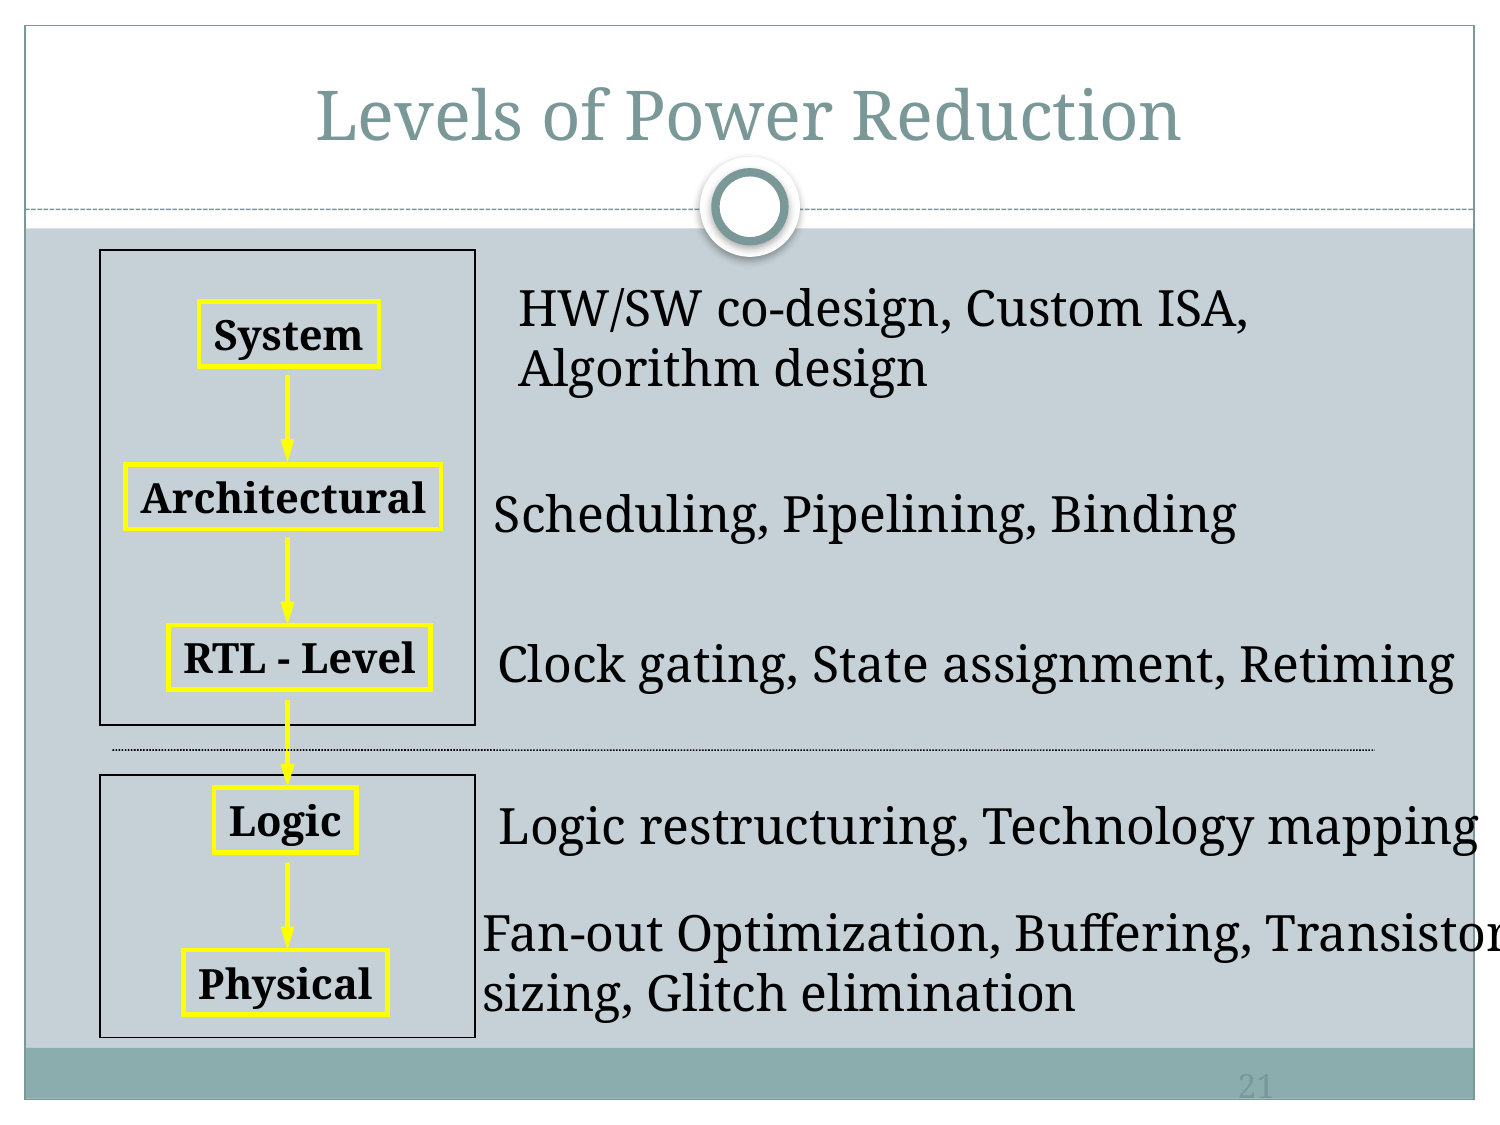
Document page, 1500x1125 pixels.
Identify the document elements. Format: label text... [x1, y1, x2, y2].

text_box RTL - Level [168, 624, 431, 690]
text_box Fan-out Optimization, Buffering, Transistor sizing, Glitch elimination [467, 893, 1500, 1029]
text_box [99, 249, 475, 725]
text_box Logic [214, 787, 357, 853]
text_box [281, 751, 294, 788]
text_box Logic restructuring, Technology mapping [484, 787, 1495, 863]
text_box Physical [183, 950, 388, 1015]
text_box Scheduling, Pipelining, Binding [479, 474, 1253, 550]
text_box HW/SW co-design, Custom ISA, Algorithm design [503, 268, 1278, 404]
slide_number 21 [1125, 1050, 1388, 1125]
title Levels of Power Reduction [49, 37, 1450, 162]
text_box [281, 537, 294, 624]
text_box Clock gating, State assignment, Retiming [482, 624, 1484, 700]
text_box [281, 862, 294, 950]
text_box Architectural [125, 464, 442, 530]
text_box [99, 774, 475, 1038]
text_box [281, 374, 294, 463]
text_box System [198, 301, 379, 367]
